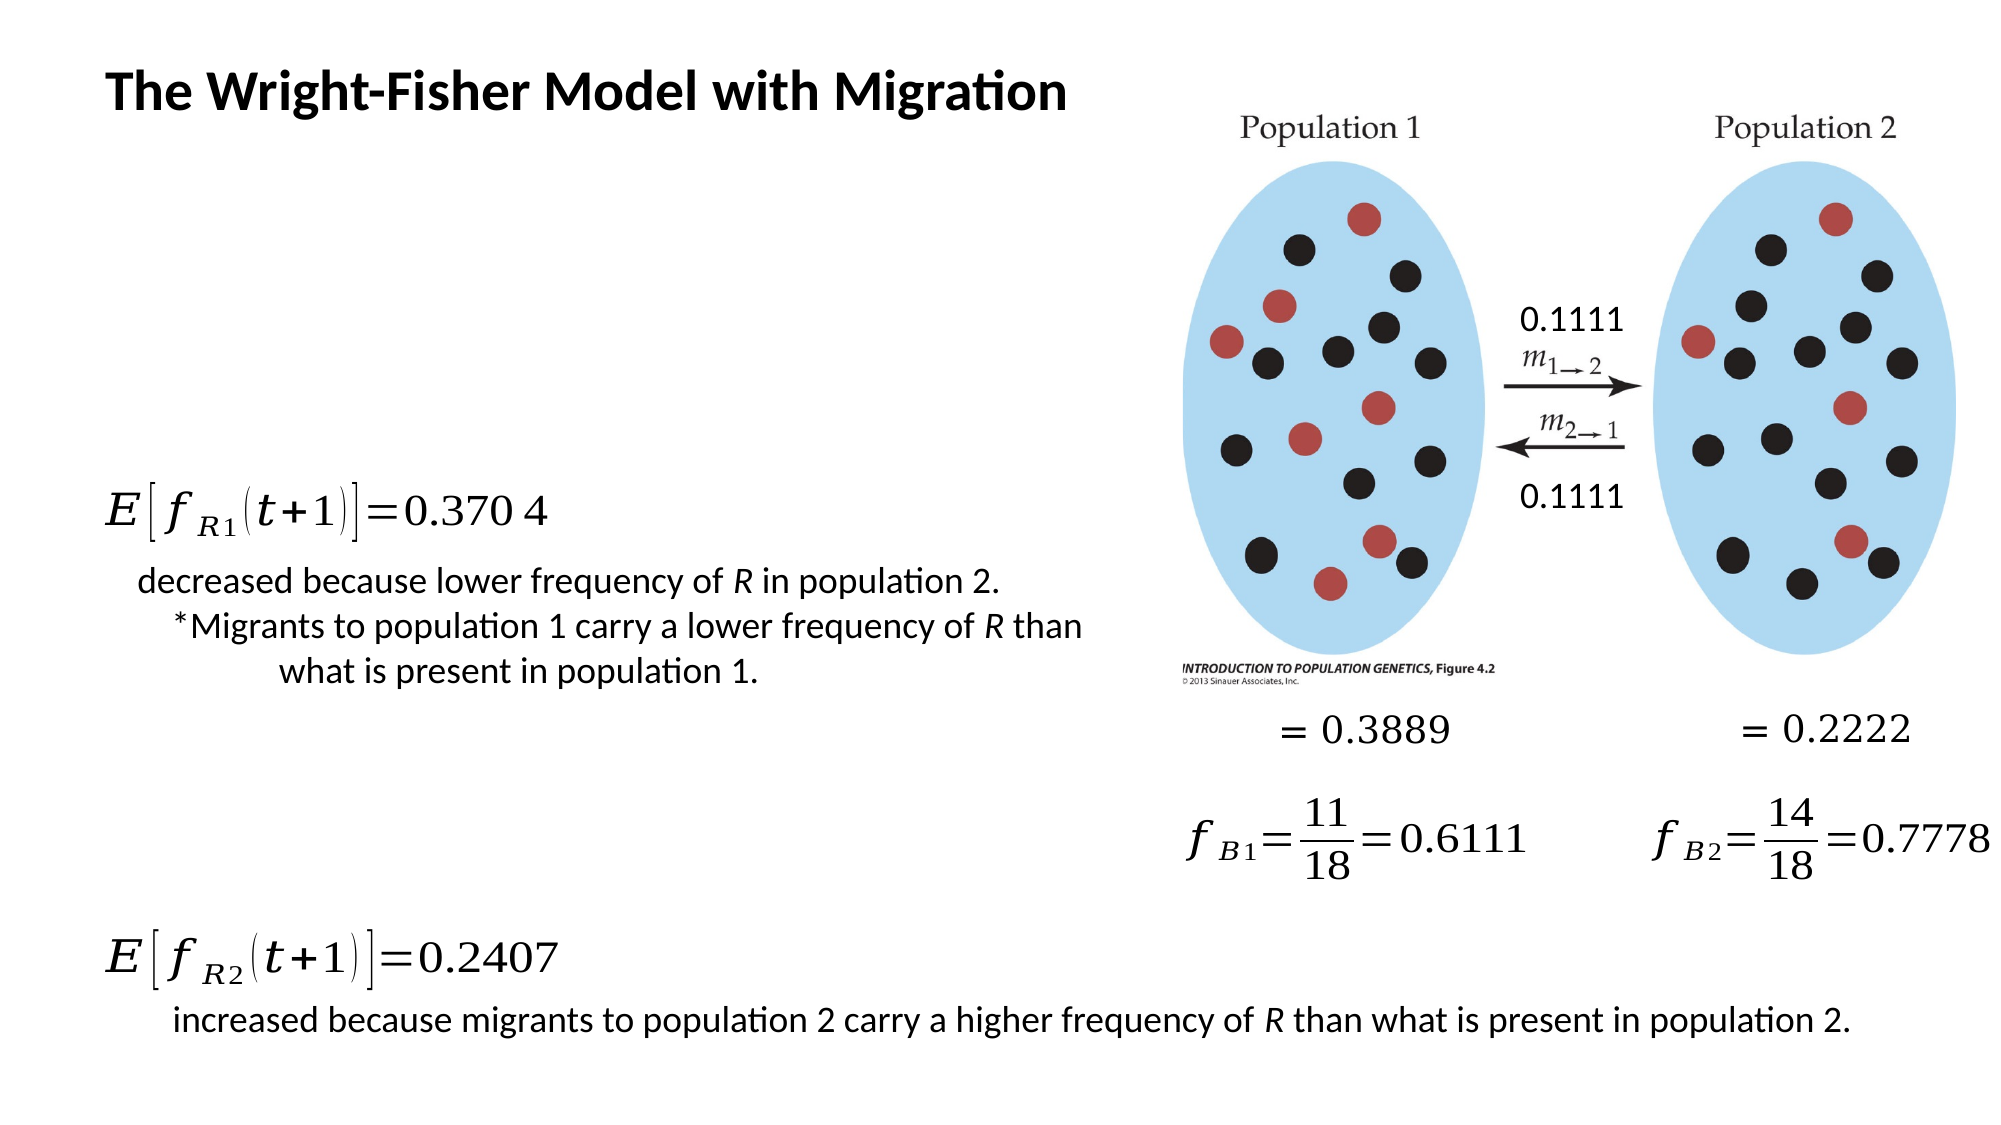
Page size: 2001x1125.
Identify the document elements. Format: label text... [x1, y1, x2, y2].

text_box The Wright-Fisher Model with Migration [90, 53, 1100, 131]
picture [1182, 110, 1959, 687]
